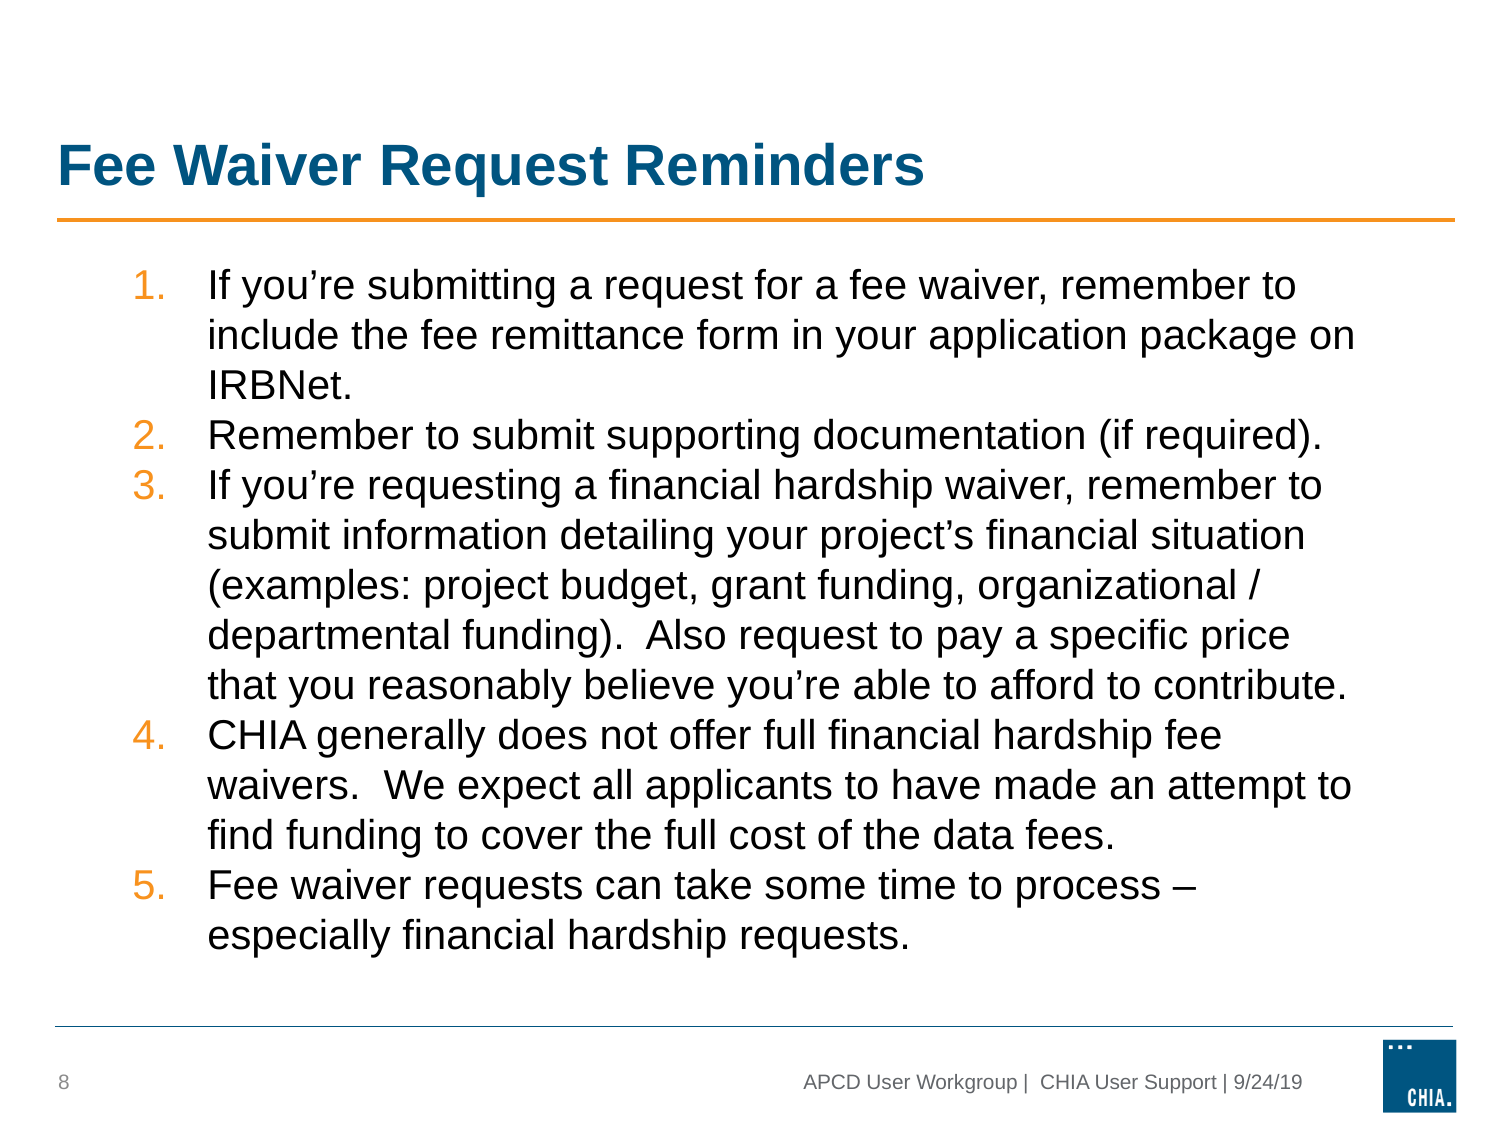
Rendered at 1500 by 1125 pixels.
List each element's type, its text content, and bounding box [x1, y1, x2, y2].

picture [1381, 1038, 1457, 1114]
picture [1408, 1089, 1415, 1106]
text_box Fee Waiver Request Reminders [42, 119, 1360, 205]
footer APCD User Workgroup | CHIA User Support | 9/24/19 [255, 1050, 1318, 1111]
picture [1436, 1089, 1444, 1105]
slide_number 8 [43, 1050, 131, 1111]
picture [1420, 1089, 1426, 1105]
text_box If you’re submitting a request for a fee waiver, remember to include the fee remittance form in your application package on IRBNet. Remember to submit supporting documentation (if required). If you’re requesting a financial hardship waiver, remember to submit information detailing your project’s financial situation (examples: project budget, grant funding, organizational / departmental funding). Also request to pay a specific price that you reasonably believe you’re able to afford to contribute. CHIA generally does not offer full financial hardship fee waivers. We expect all applicants to have made an attempt to find funding to cover the full cost of the data fees. Fee waiver requests can take some time to process – especially financial hardship requests. [42, 250, 1382, 1125]
